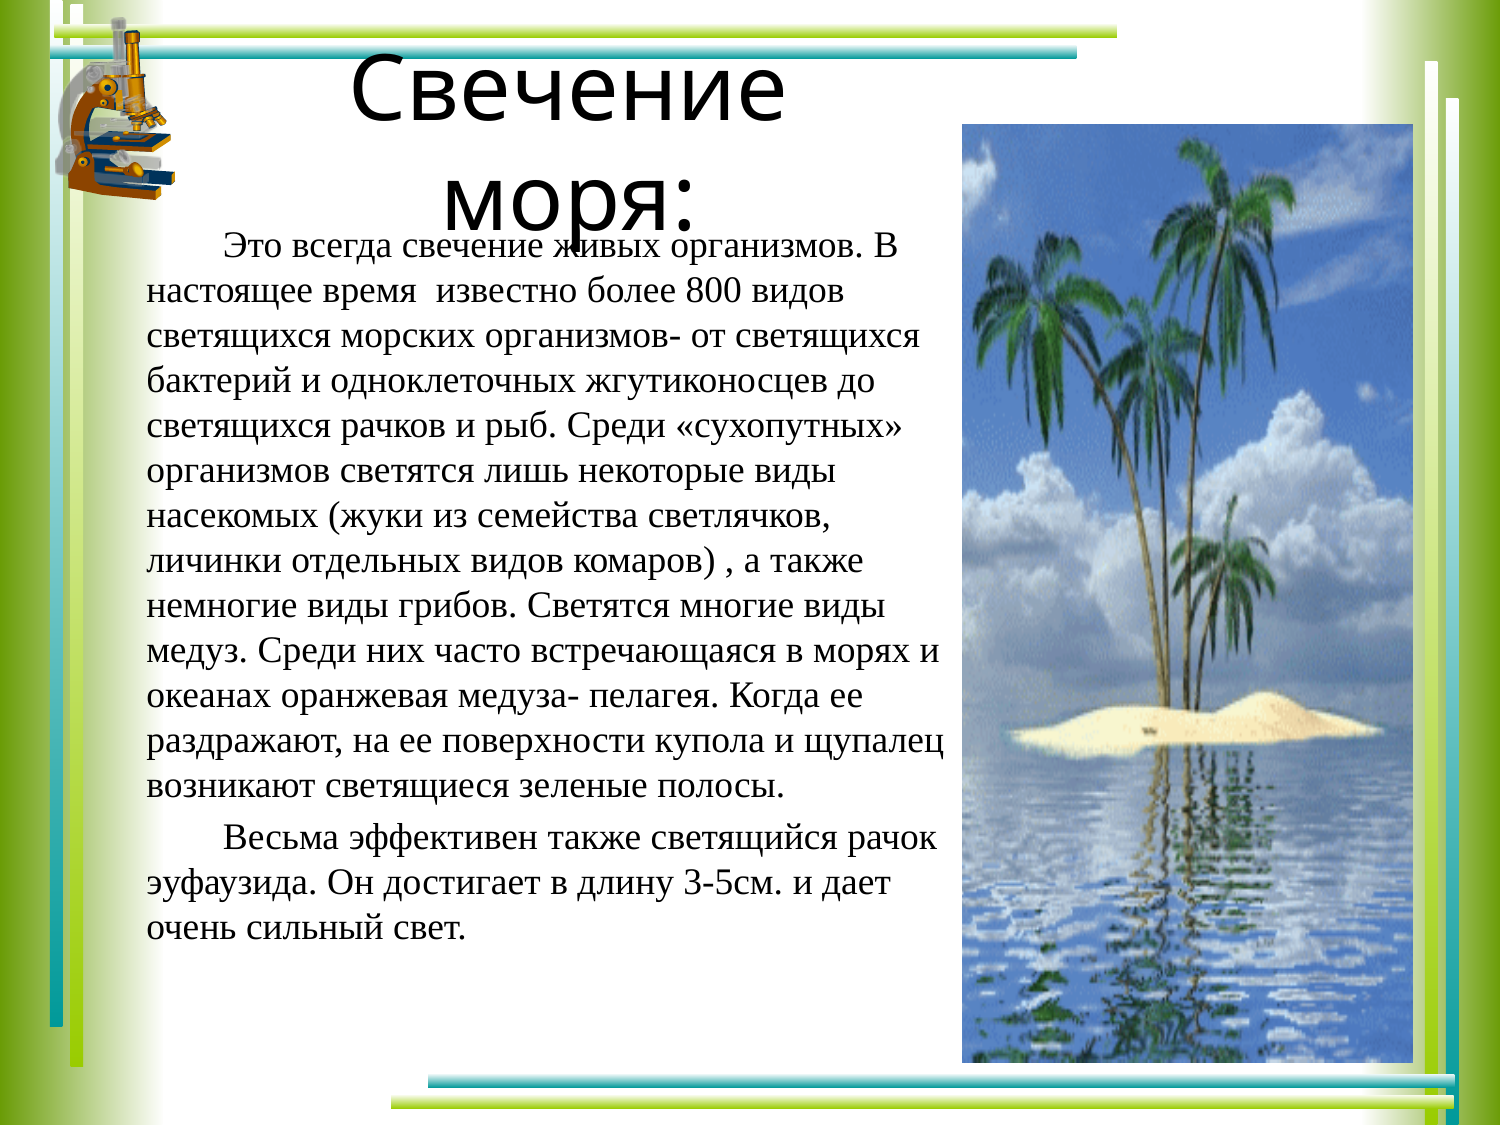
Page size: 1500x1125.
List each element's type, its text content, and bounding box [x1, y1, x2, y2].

picture [962, 124, 1413, 1063]
table_cell В [1425, 937, 1437, 941]
title Свечение моря: [212, 44, 926, 212]
list Это всегда свечение живых организмов. В настоящее время известно более 800 видов светящихся морских организмов- от светящихся бактерий и одноклеточных жгутиконосцев до светящихся рачков и рыб. Среди «сухопутных» организмов светятся лишь некоторые виды насекомых (жуки из семейства светлячков, личинки отдельных видов комаров) , а также немногие виды грибов. Светятся многие виды медуз. Среди них часто встречающаяся в морях и океанах оранжевая медуза- пелагея. Когда ее раздражают, на ее поверхности купола и щупалец возникают светящиеся зеленые полосы. Весьма эффективен также светящийся рачок эуфаузида. Он достигает в длину 3-5см. и дает очень сильный свет. [74, 212, 957, 1063]
